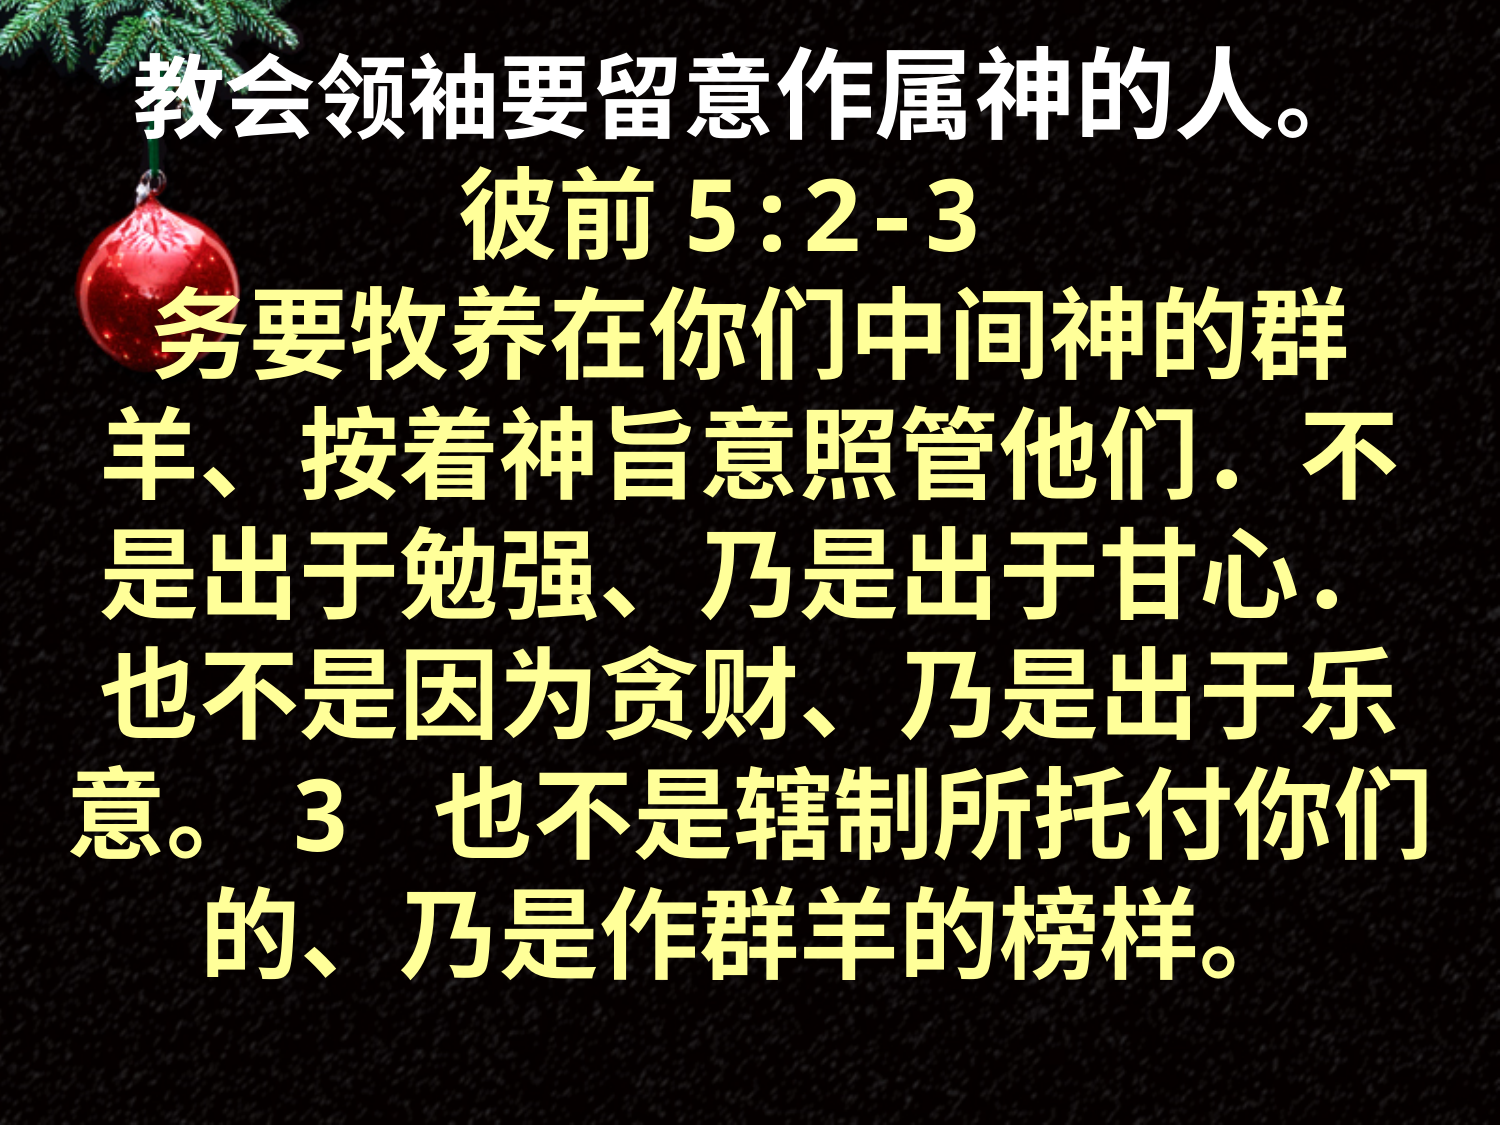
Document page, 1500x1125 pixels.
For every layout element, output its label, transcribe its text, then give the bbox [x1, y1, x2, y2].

picture [0, 0, 1500, 1125]
text_box 教会领袖要留意作属神的人。 彼前5:2-3 务要牧养在你们中间神的群羊、按着神旨意照管他们．不是出于勉强、乃是出于甘心．也不是因为贪财、乃是出于乐意。3 也不是辖制所托付你们的、乃是作群羊的榜样。 [41, 24, 1459, 1083]
